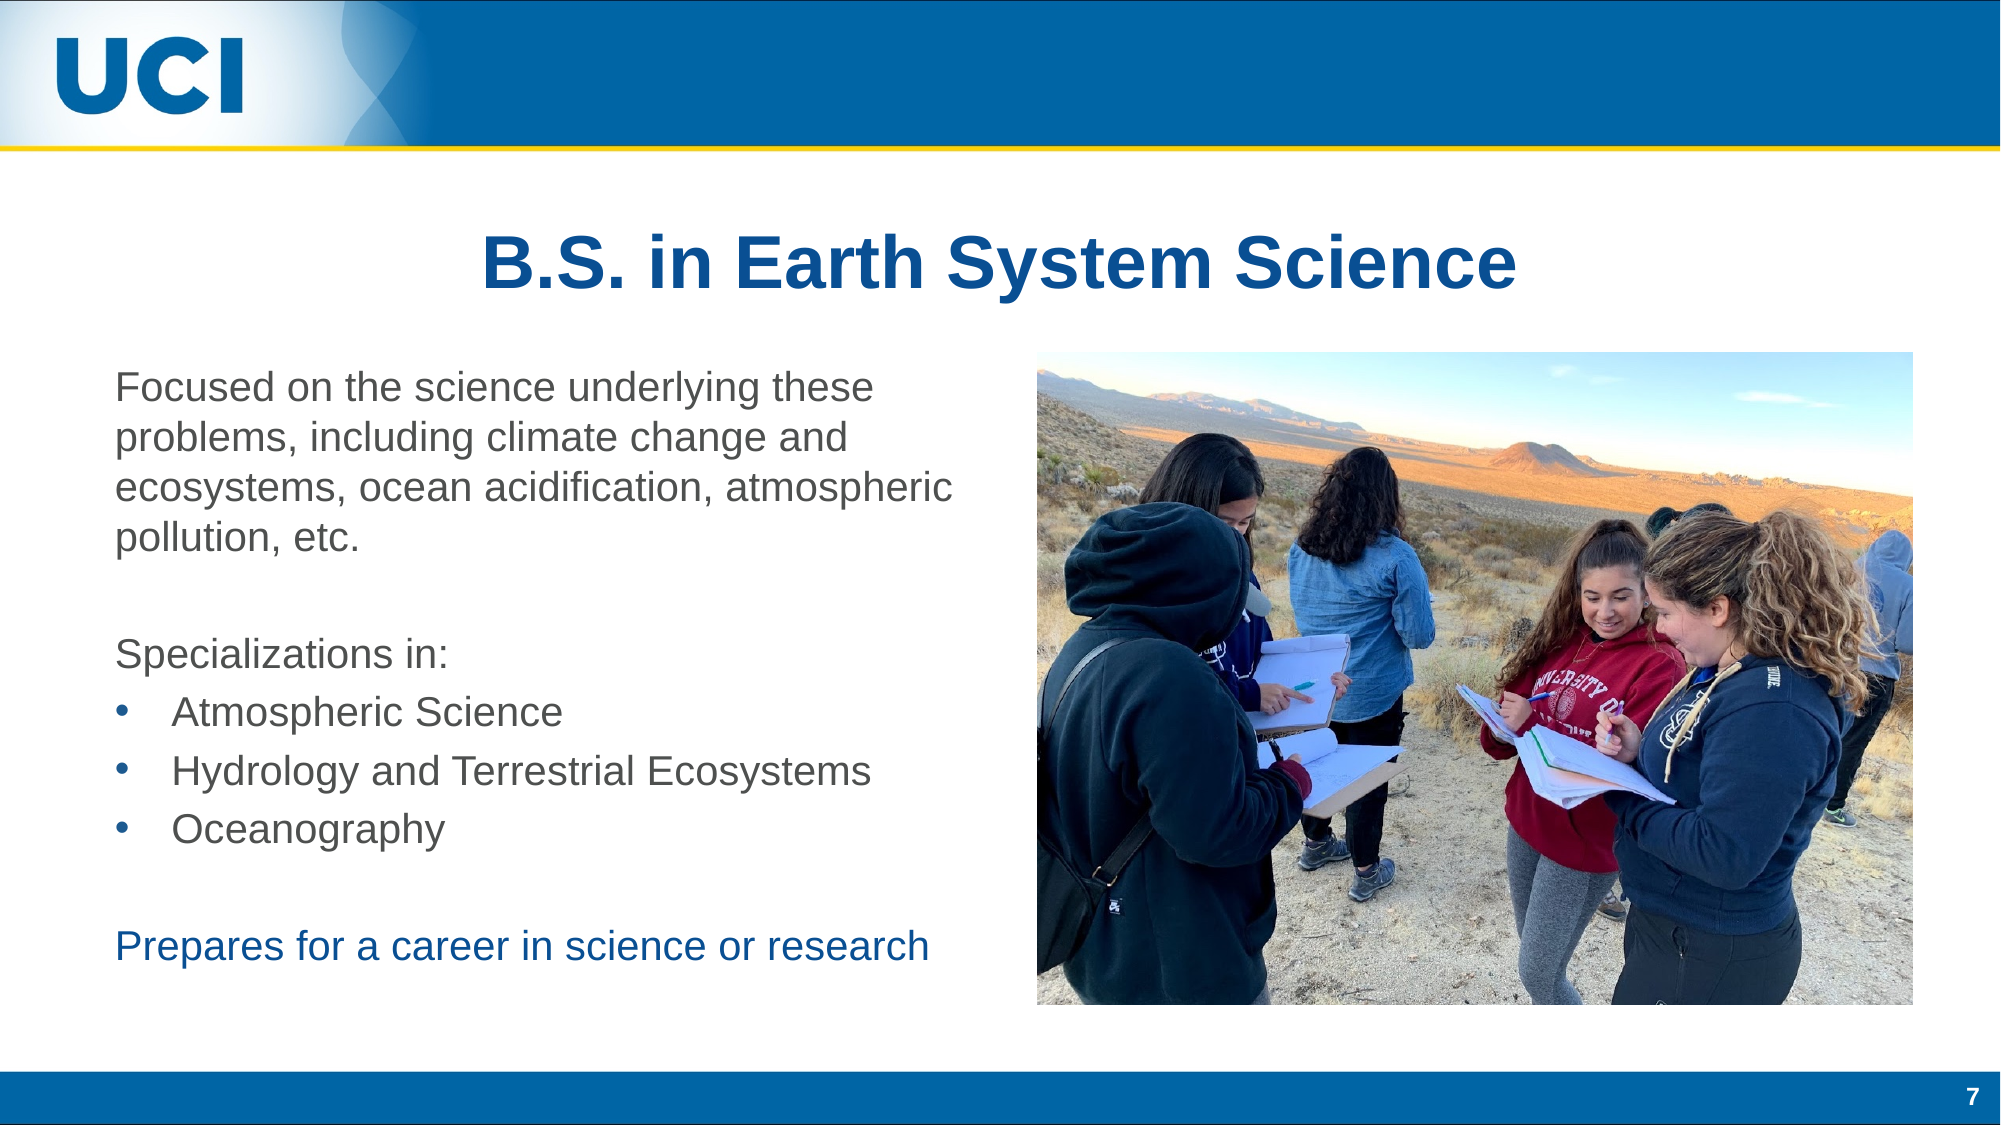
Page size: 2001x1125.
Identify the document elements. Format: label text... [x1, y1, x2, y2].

list Focused on the science underlying these problems, including climate change and ecosystems, ocean acidification, atmospheric pollution, etc. Specializations in: Atmospheric Science Hydrology and Terrestrial Ecosystems Oceanography Prepares for a career in science or research [99, 352, 1000, 1005]
title B.S. in Earth System Science [99, 164, 1900, 353]
picture [0, 0, 2001, 1125]
slide_number 7 [1528, 1065, 1995, 1125]
